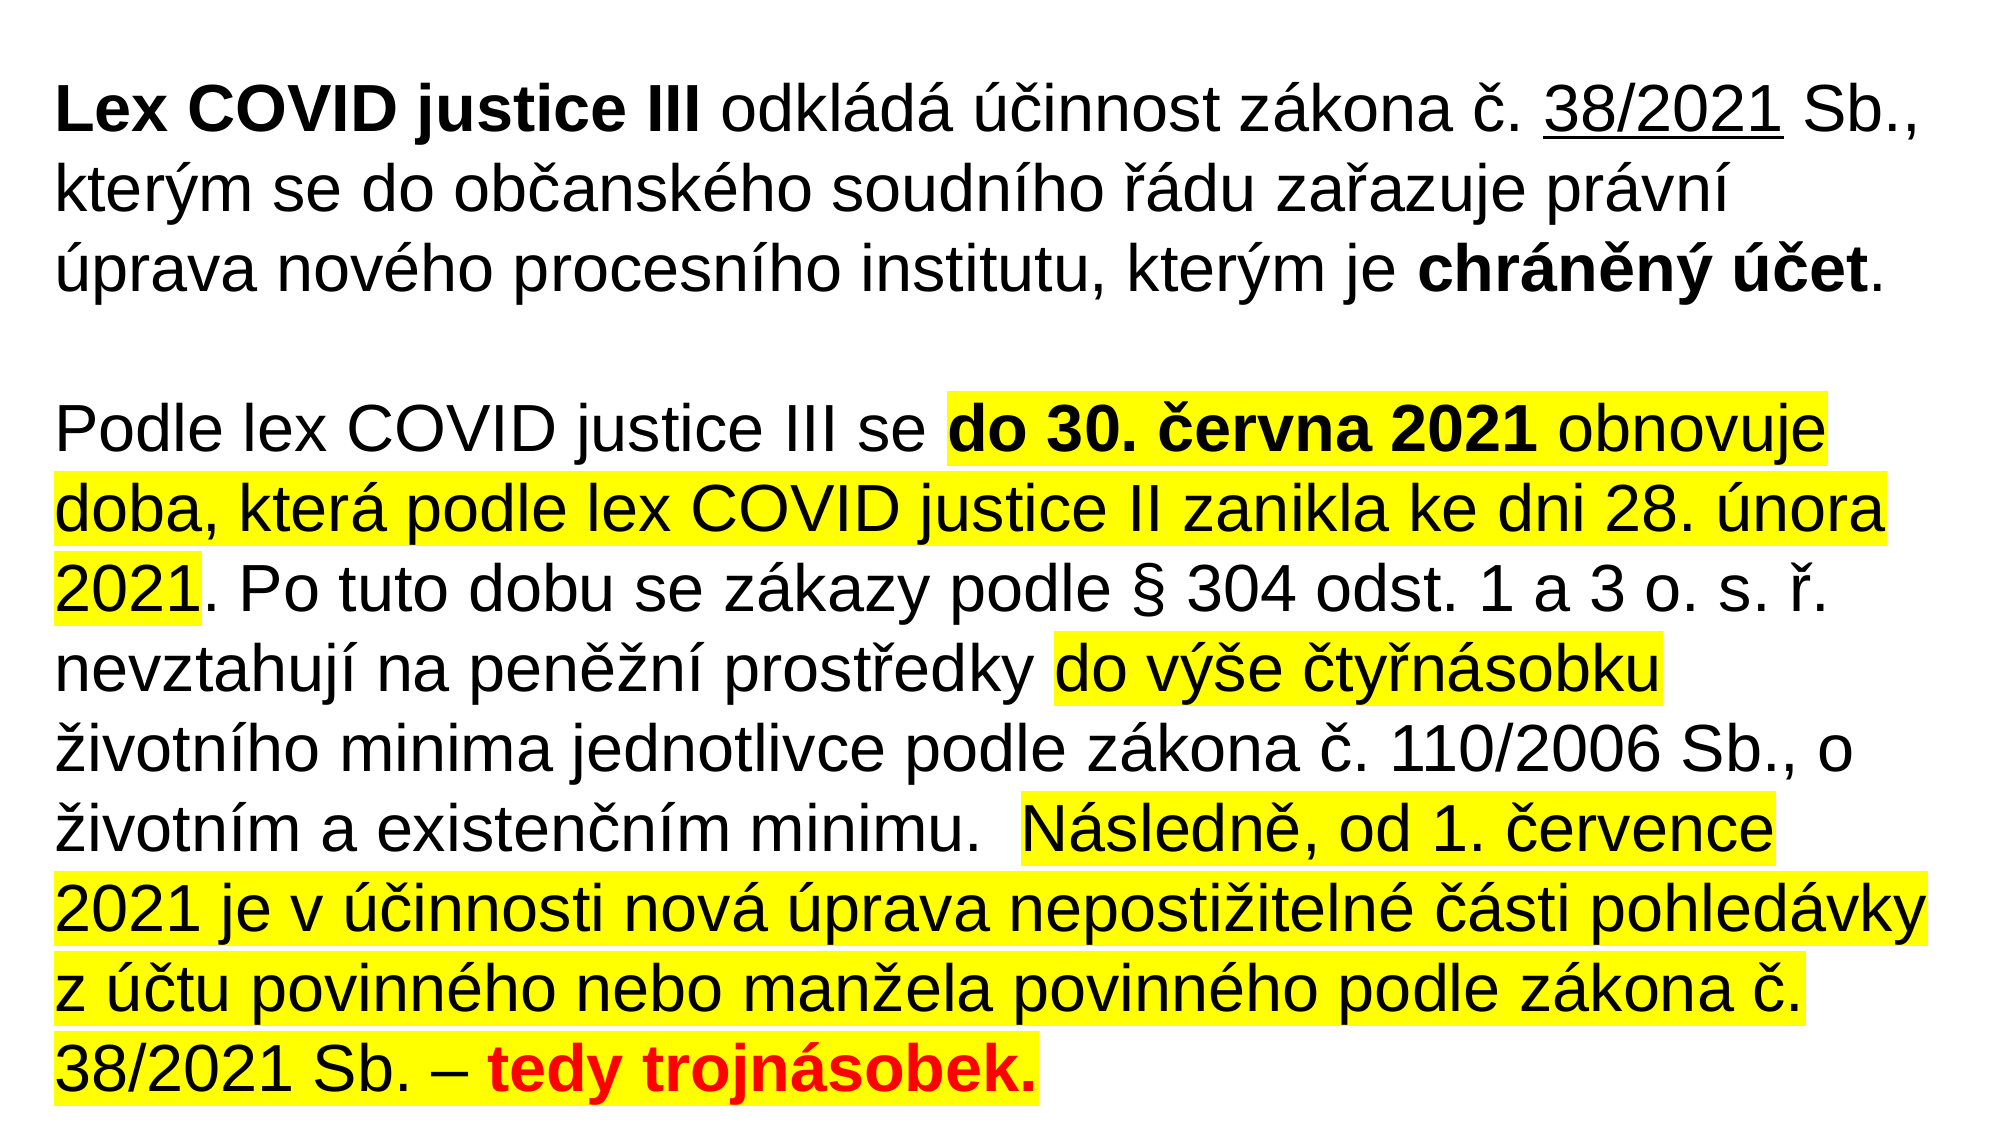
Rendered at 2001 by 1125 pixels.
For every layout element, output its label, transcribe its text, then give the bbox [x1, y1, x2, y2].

text_box Lex COVID justice III odkládá účinnost zákona č. 38/2021 Sb., kterým se do občanského soudního řádu zařazuje právní úprava nového procesního institutu, kterým je chráněný účet. Podle lex COVID justice III se do 30. června 2021 obnovuje doba, která podle lex COVID justice II zanikla ke dni 28. února 2021. Po tuto dobu se zákazy podle § 304 odst. 1 a 3 o. s. ř. nevztahují na peněžní prostředky do výše čtyřnásobku životního minima jednotlivce podle zákona č. 110/2006 Sb., o životním a existenčním minimu. Následně, od 1. července 2021 je v účinnosti nová úprava nepostižitelné části pohledávky z účtu povinného nebo manžela povinného podle zákona č. 38/2021 Sb. – tedy trojnásobek. [39, 57, 1950, 1113]
